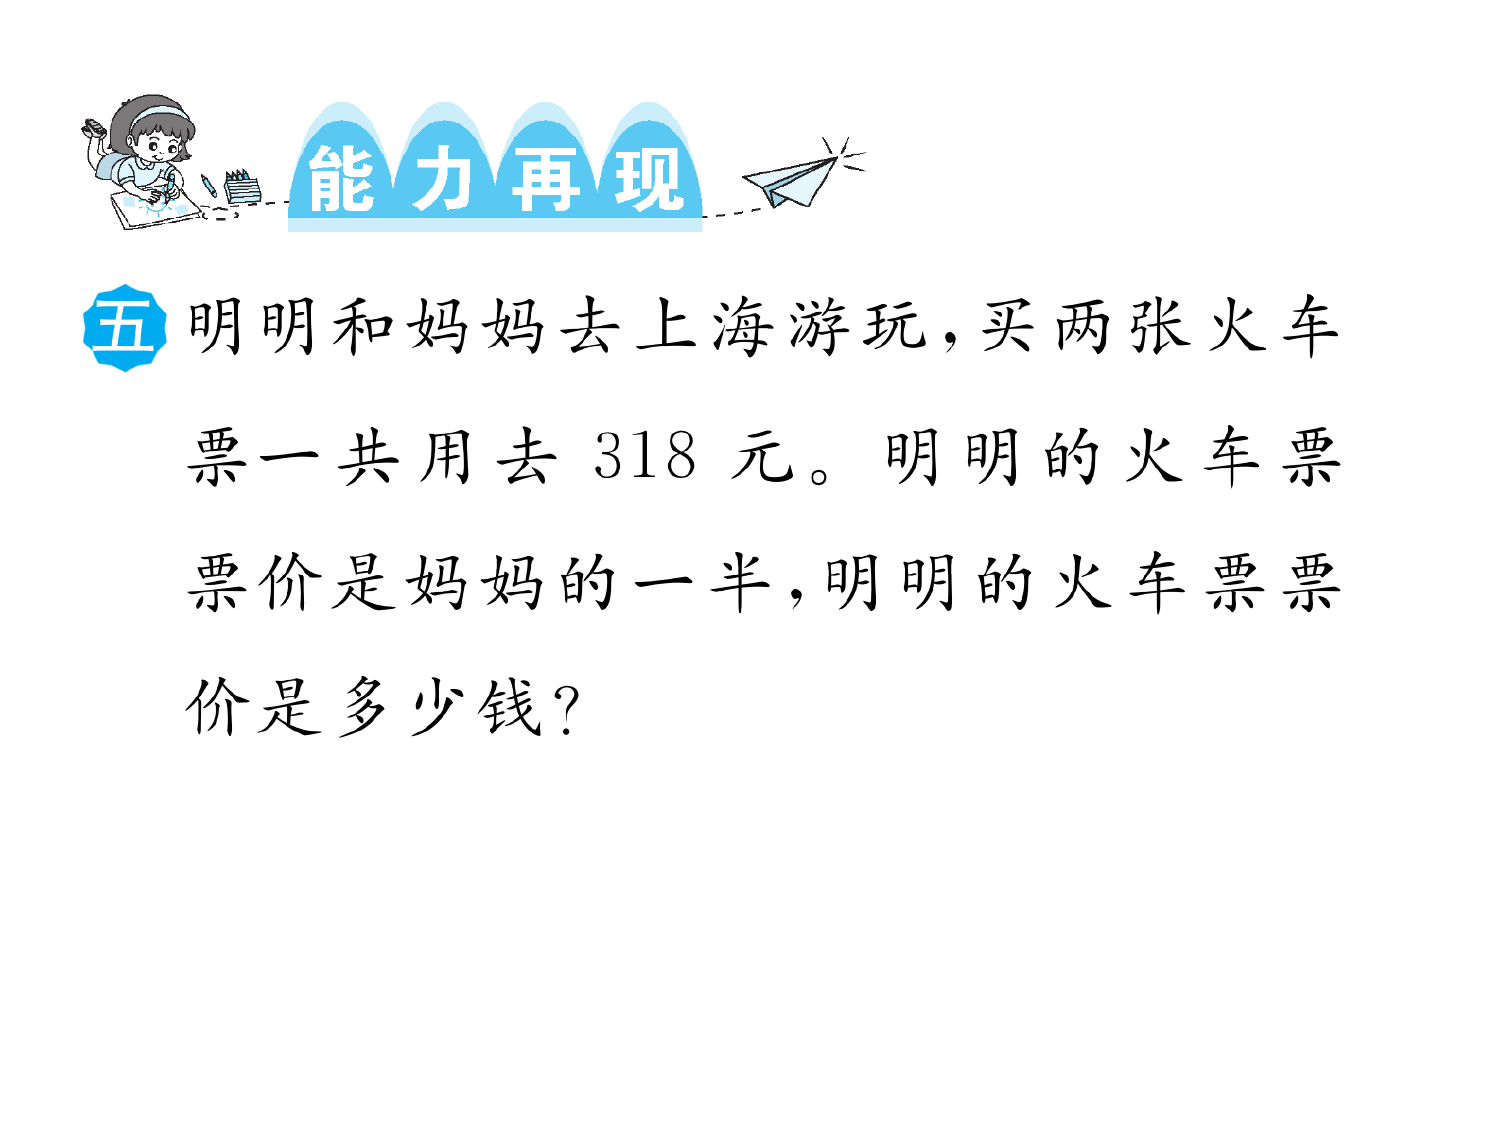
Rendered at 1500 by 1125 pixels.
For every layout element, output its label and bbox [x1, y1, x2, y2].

picture [76, 66, 1389, 1012]
